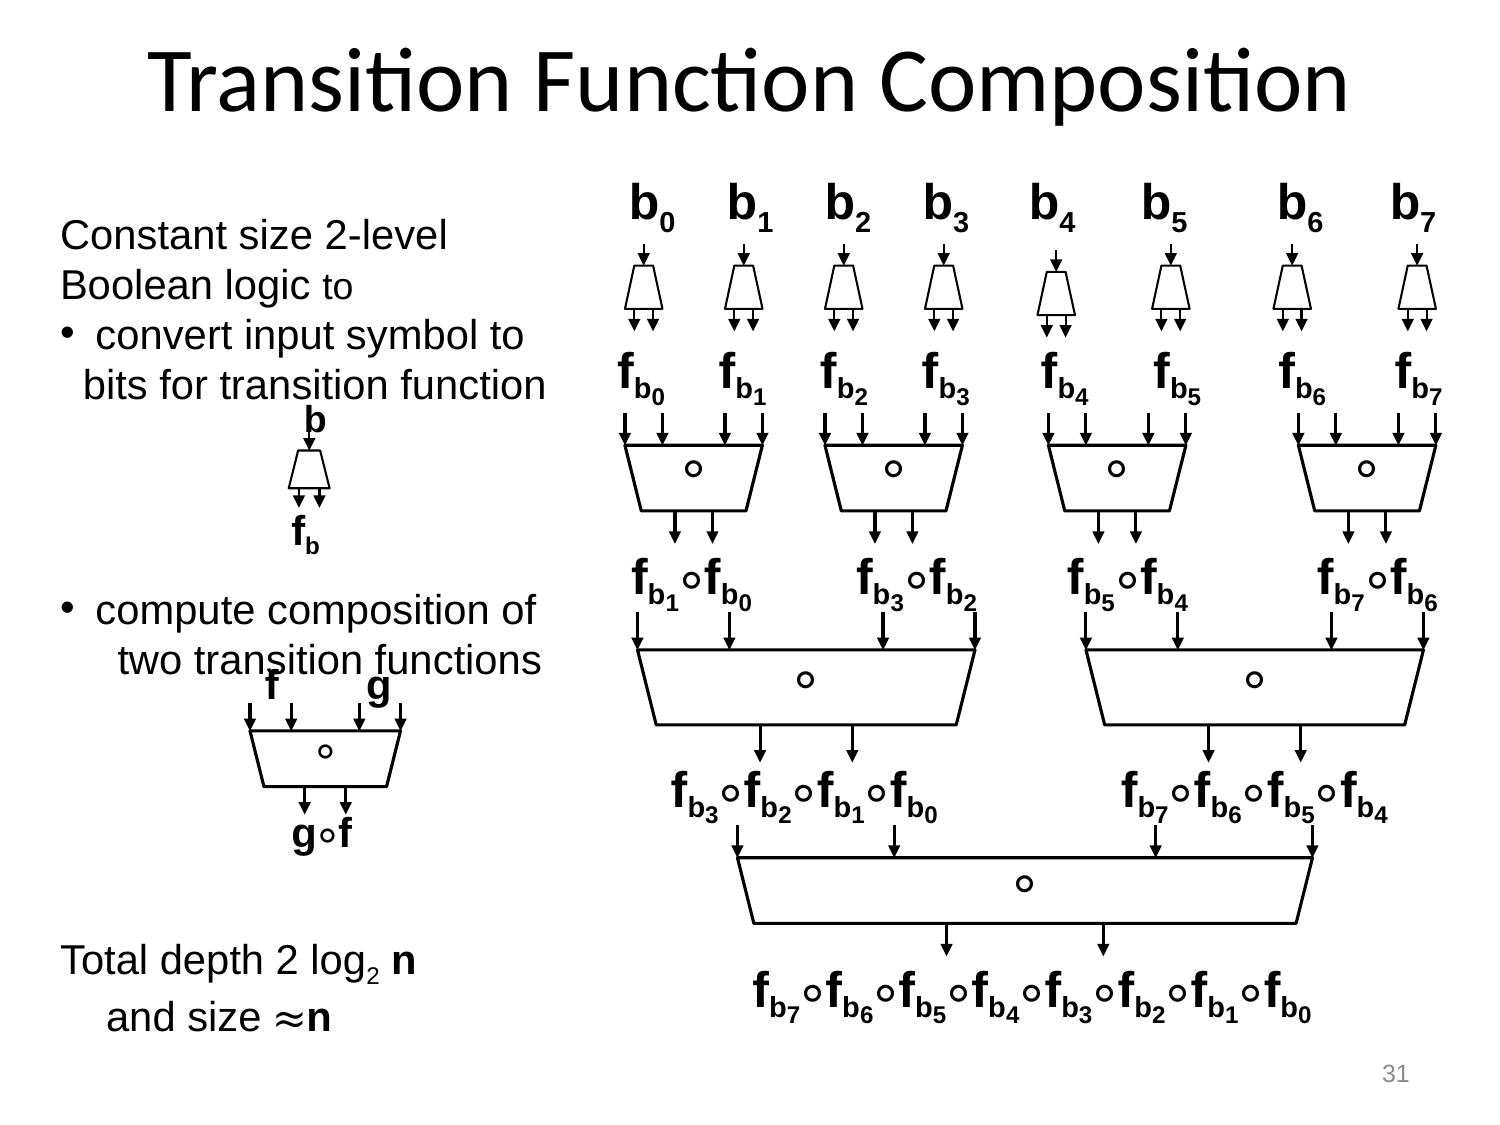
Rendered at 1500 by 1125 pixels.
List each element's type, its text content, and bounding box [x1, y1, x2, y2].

title Transition Function Composition [75, 0, 1425, 150]
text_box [249, 649, 408, 861]
slide_number 31 [1074, 1042, 1425, 1103]
text_box Constant size 2-level Boolean logic to convert input symbol to bits for transition function compute composition of two transition functions Total depth 2 log2 n and size ≈n [45, 200, 562, 1047]
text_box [274, 387, 343, 563]
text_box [599, 162, 1462, 1026]
